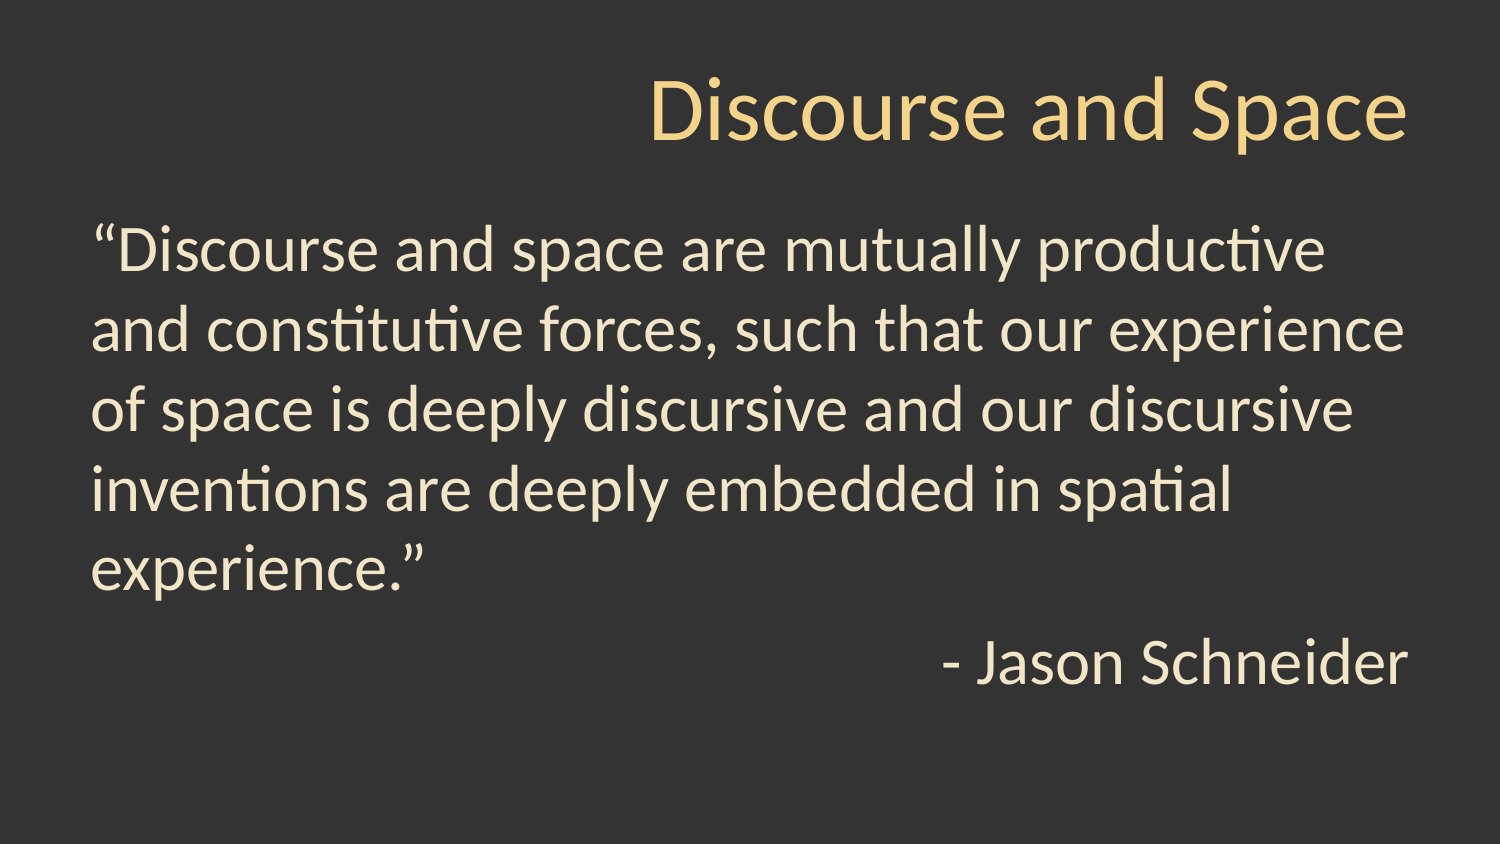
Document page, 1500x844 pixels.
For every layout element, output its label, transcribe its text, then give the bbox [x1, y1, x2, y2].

list “Discourse and space are mutually productive and constitutive forces, such that our experience of space is deeply discursive and our discursive inventions are deeply embedded in spatial experience.” - Jason Schneider [75, 196, 1425, 754]
title Discourse and Space [75, 33, 1425, 175]
